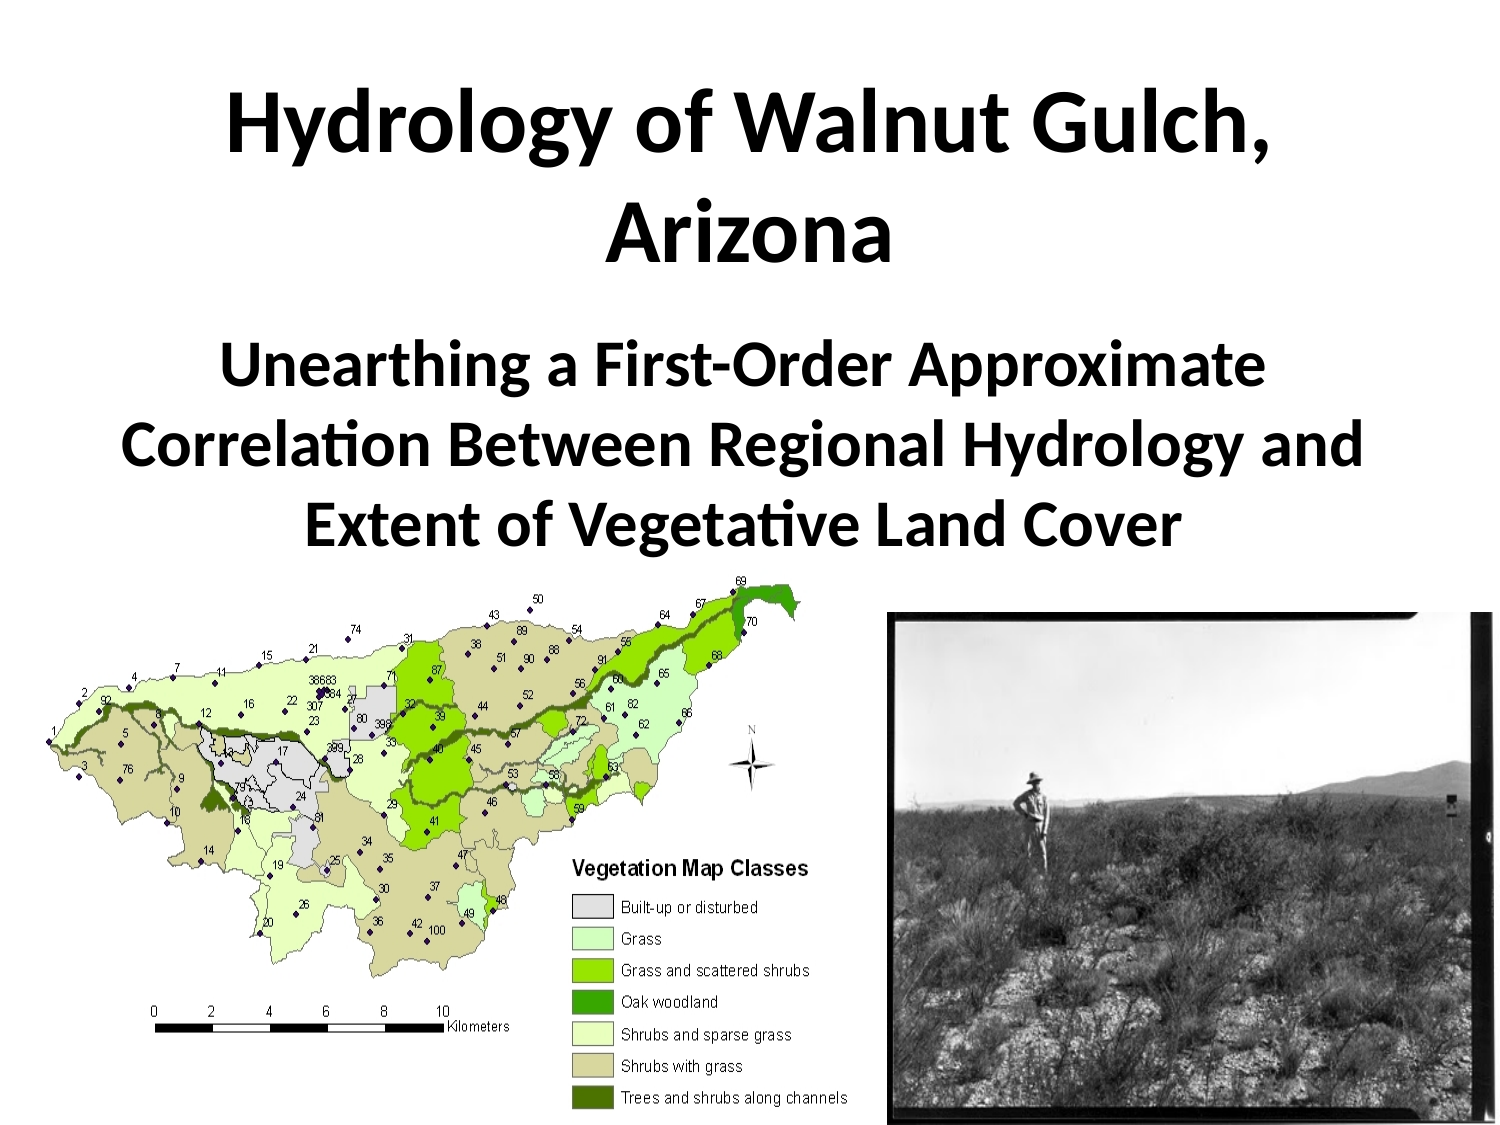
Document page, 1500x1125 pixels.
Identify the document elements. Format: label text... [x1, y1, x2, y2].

title Hydrology of Walnut Gulch, Arizona [112, 50, 1388, 292]
subtitle Unearthing a First-Order Approximate Correlation Between Regional Hydrology and Extent of Vegetative Land Cover [99, 312, 1388, 600]
picture [0, 545, 1500, 1125]
